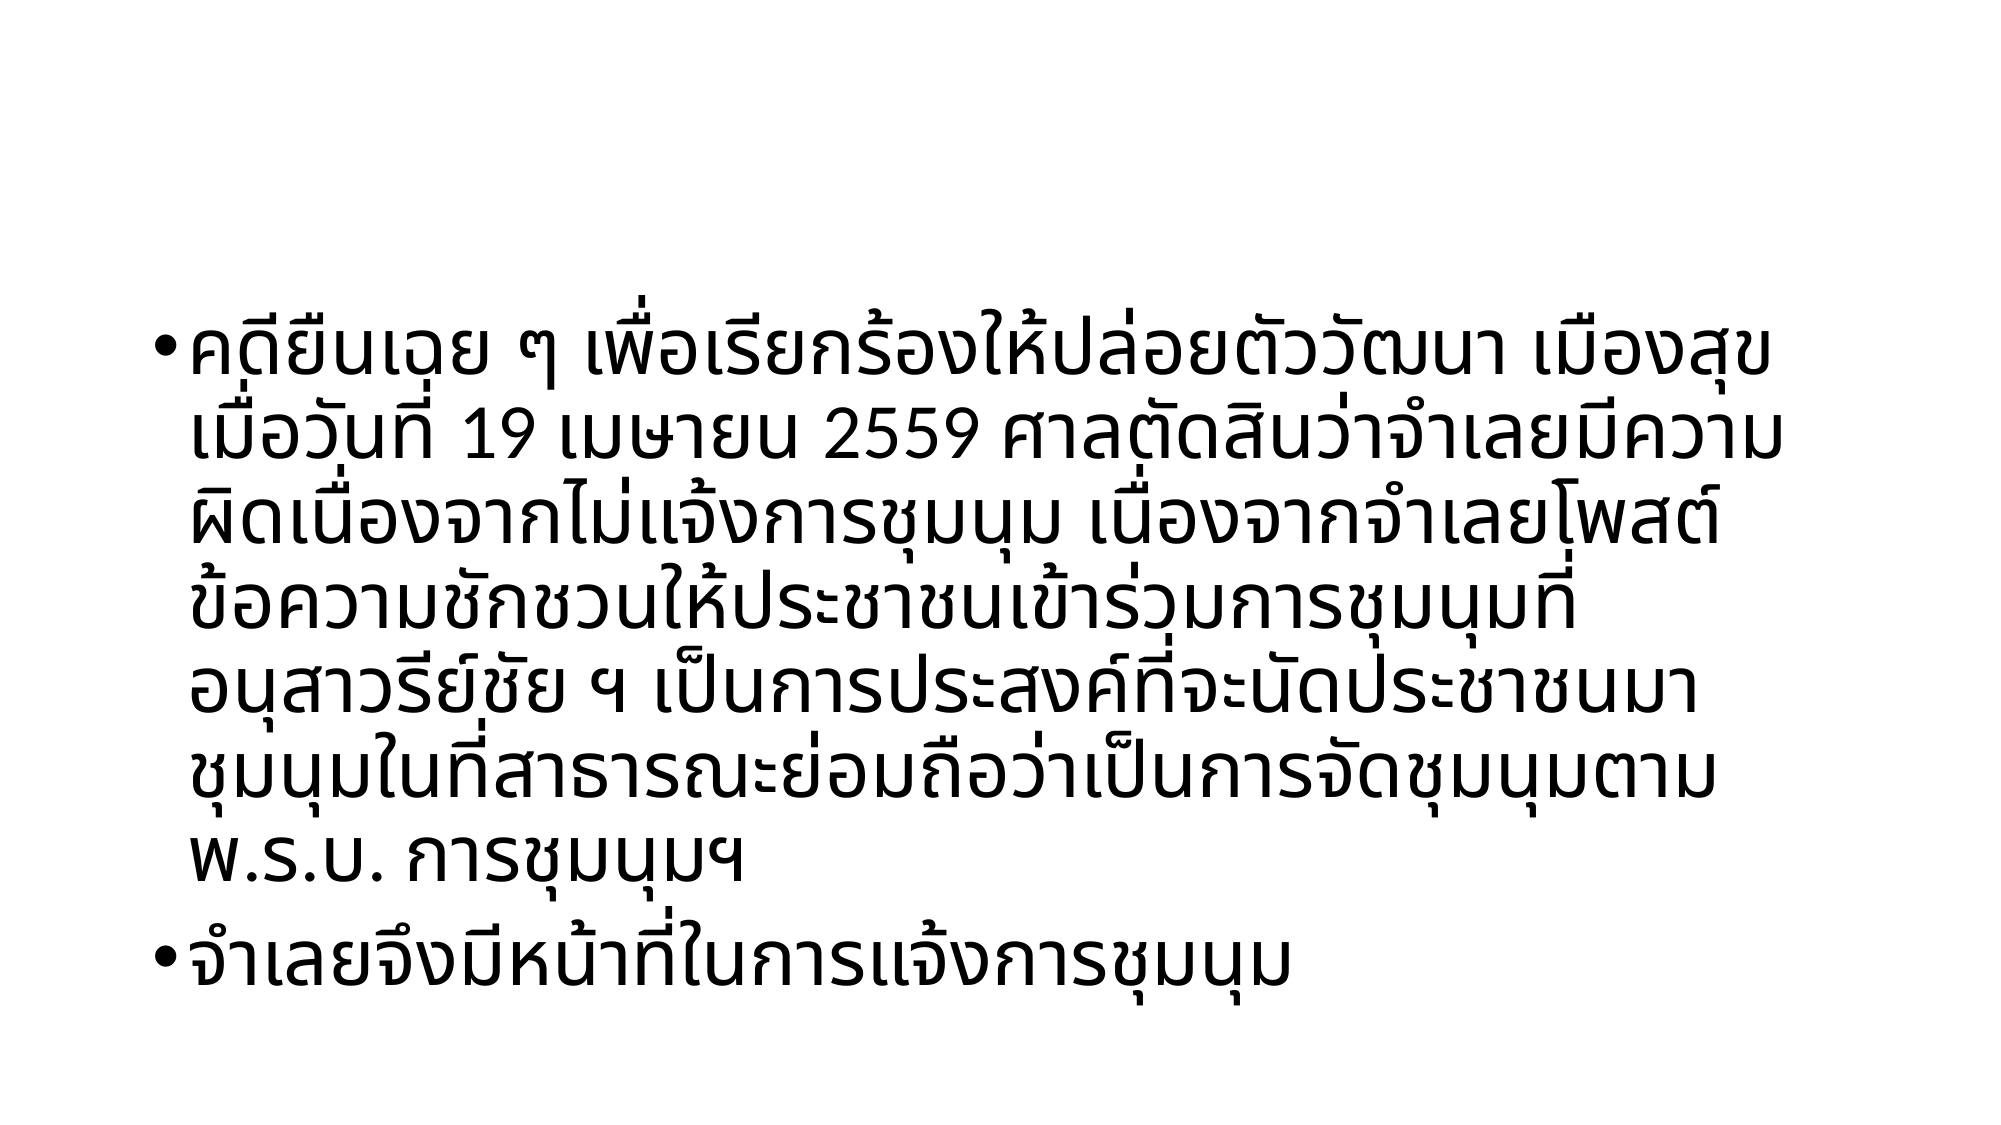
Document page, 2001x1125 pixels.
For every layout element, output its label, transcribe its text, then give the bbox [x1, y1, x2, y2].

list คดียืนเฉย ๆ เพื่อเรียกร้องให้ปล่อยตัววัฒนา เมืองสุข เมื่อวันที่ 19 เมษายน 2559 ศาลตัดสินว่าจำเลยมีความผิดเนื่องจากไม่แจ้งการชุมนุม เนื่องจากจำเลยโพสต์ข้อความชักชวนให้ประชาชนเข้าร่วมการชุมนุมที่อนุสาวรีย์ชัย ฯ เป็นการประสงค์ที่จะนัดประชาชนมาชุมนุมในที่สาธารณะย่อมถือว่าเป็นการจัดชุมนุมตาม พ.ร.บ. การชุมนุมฯ จำเลยจึงมีหน้าที่ในการแจ้งการชุมนุม [137, 299, 1863, 1014]
